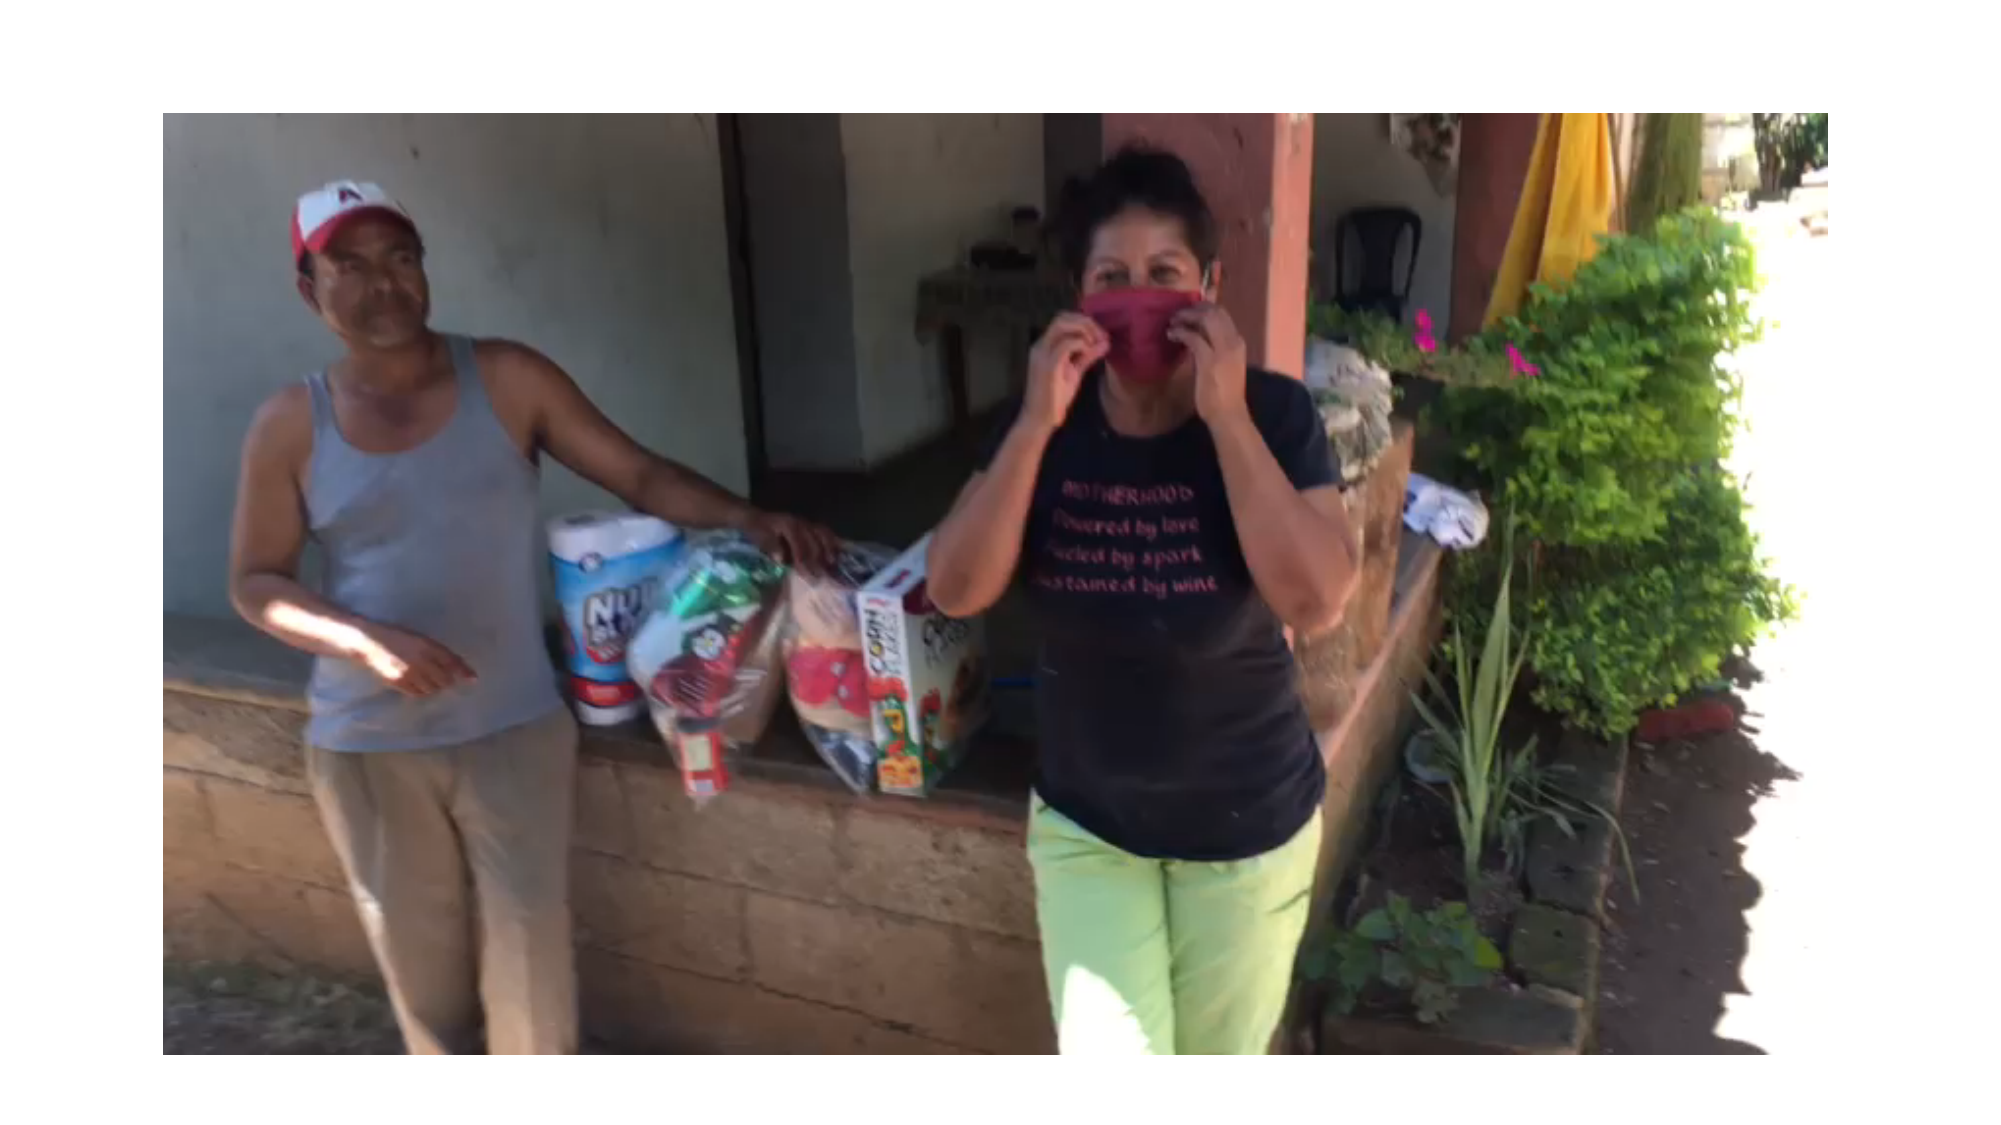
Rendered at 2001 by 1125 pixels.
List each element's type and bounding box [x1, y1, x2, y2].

list [162, 112, 1829, 1056]
